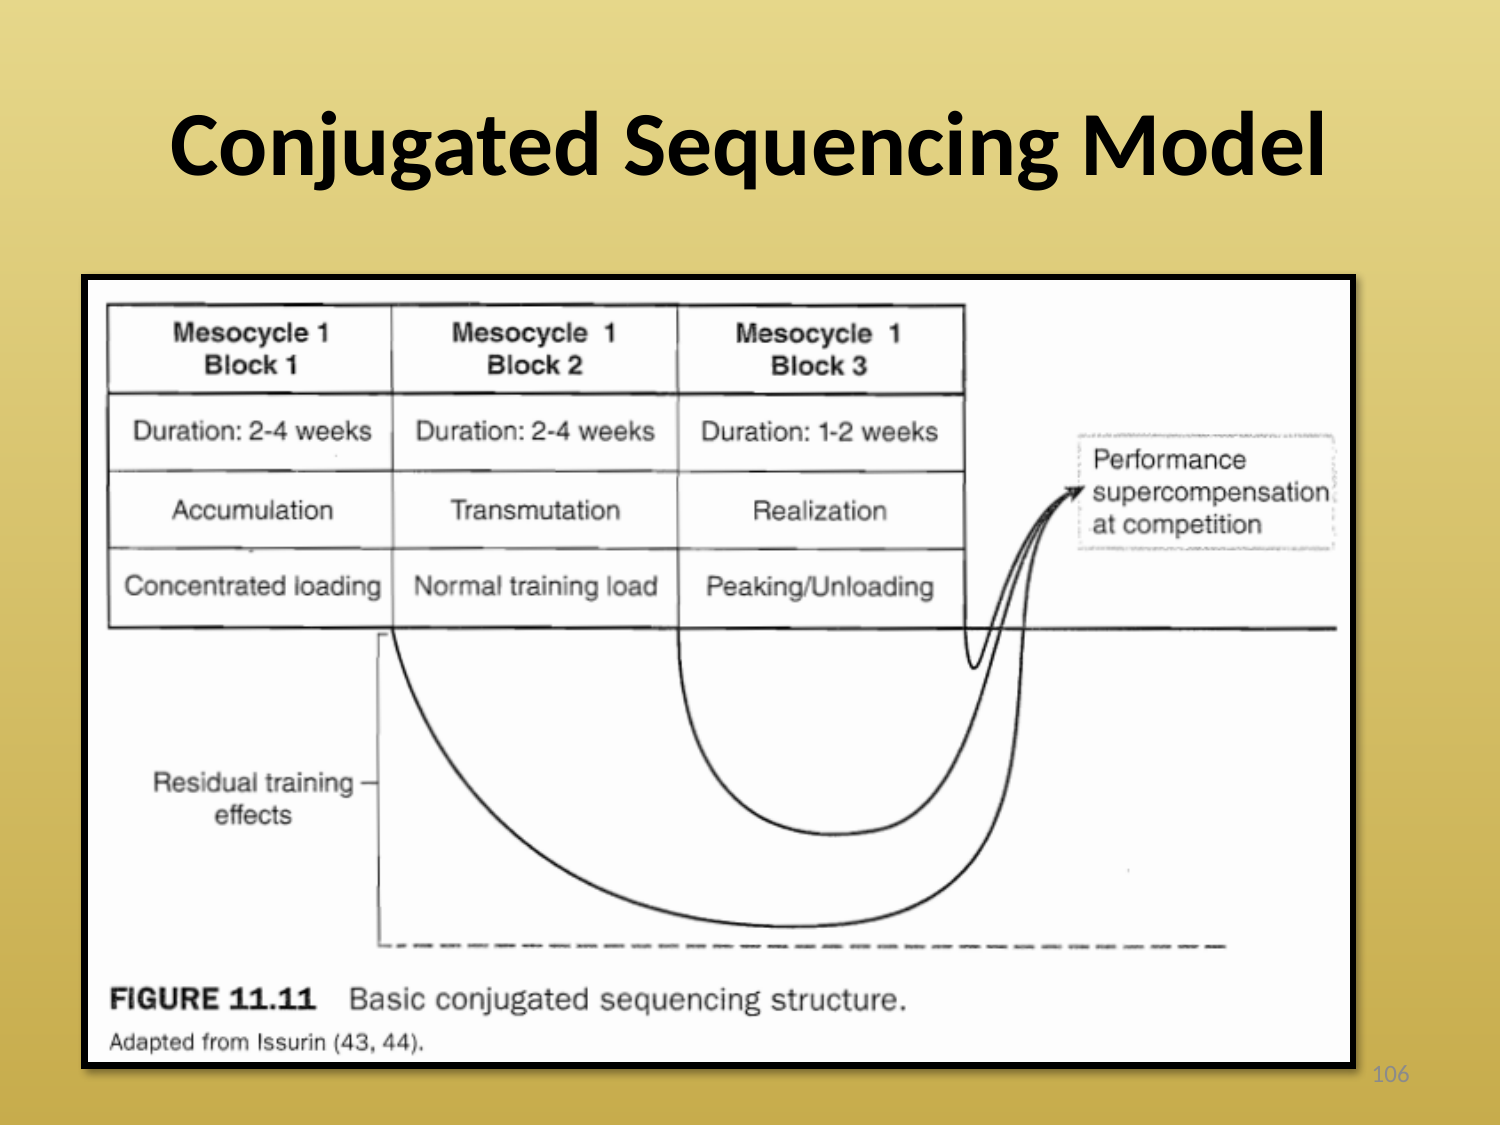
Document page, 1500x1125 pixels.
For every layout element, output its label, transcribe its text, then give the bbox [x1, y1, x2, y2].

slide_number 106 [1074, 1042, 1425, 1103]
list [87, 279, 1351, 1063]
title Conjugated Sequencing Model [75, 45, 1425, 233]
